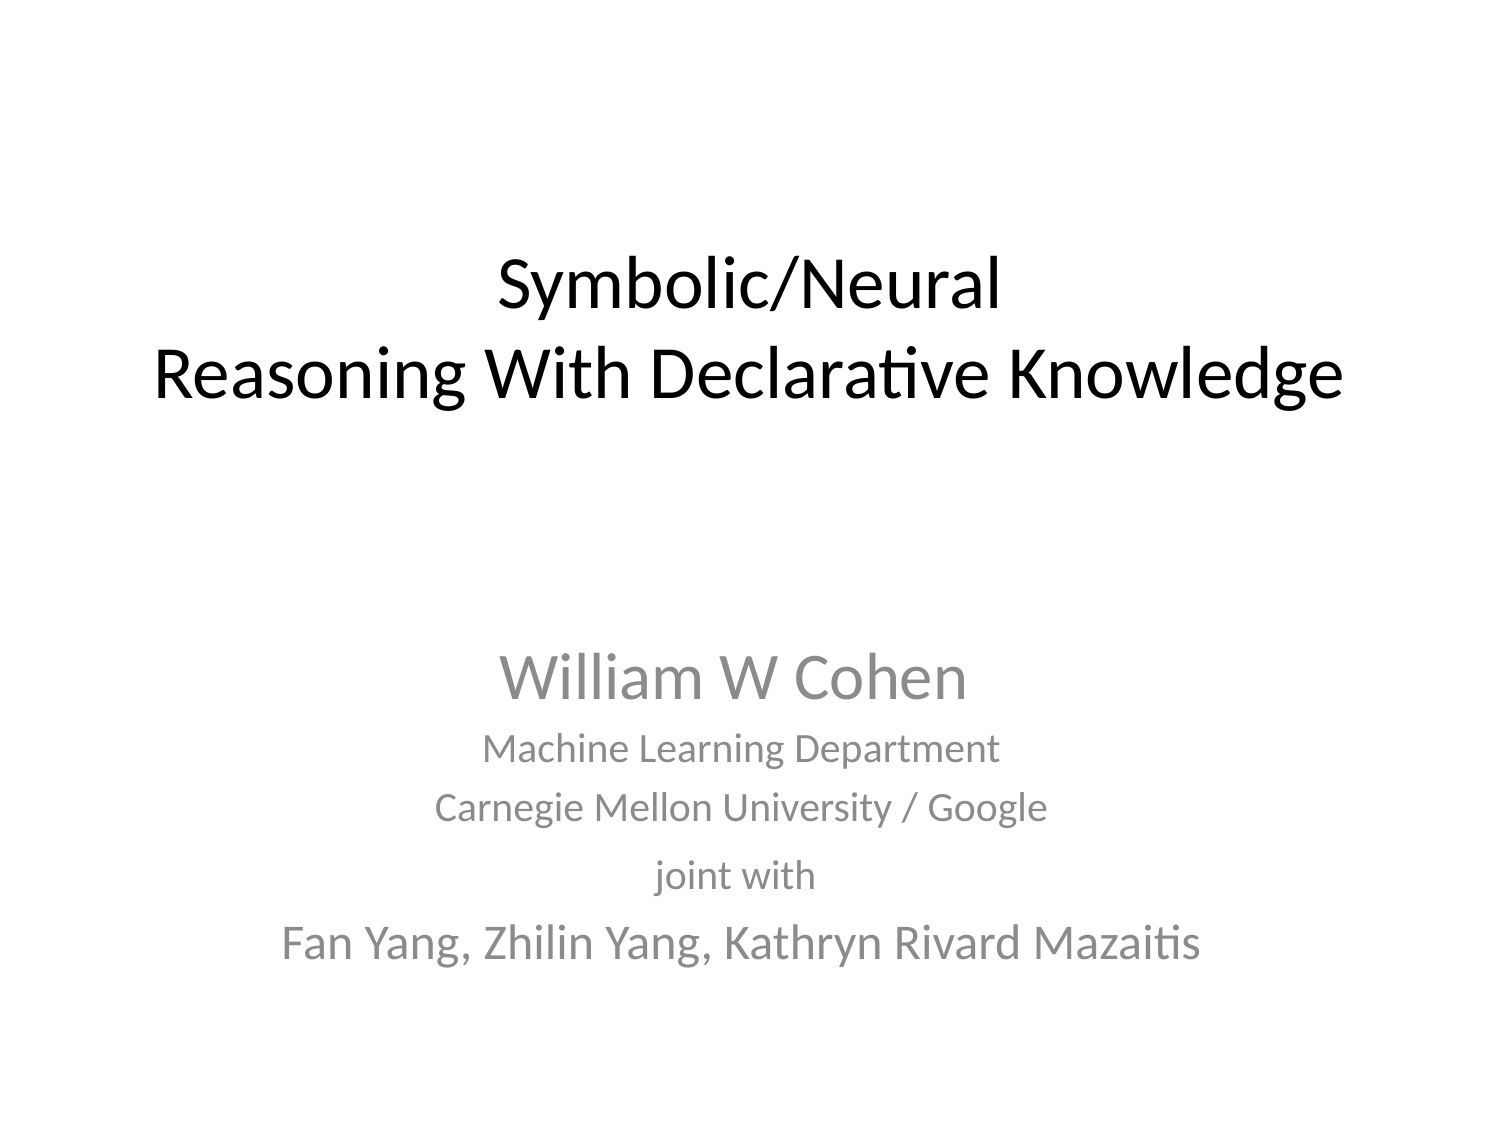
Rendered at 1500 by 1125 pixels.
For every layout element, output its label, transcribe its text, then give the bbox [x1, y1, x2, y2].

title Symbolic/Neural Reasoning With Declarative Knowledge [112, 202, 1388, 444]
subtitle William W Cohen Machine Learning Department Carnegie Mellon University / Google joint with Fan Yang, Zhilin Yang, Kathryn Rivard Mazaitis [216, 625, 1267, 1065]
